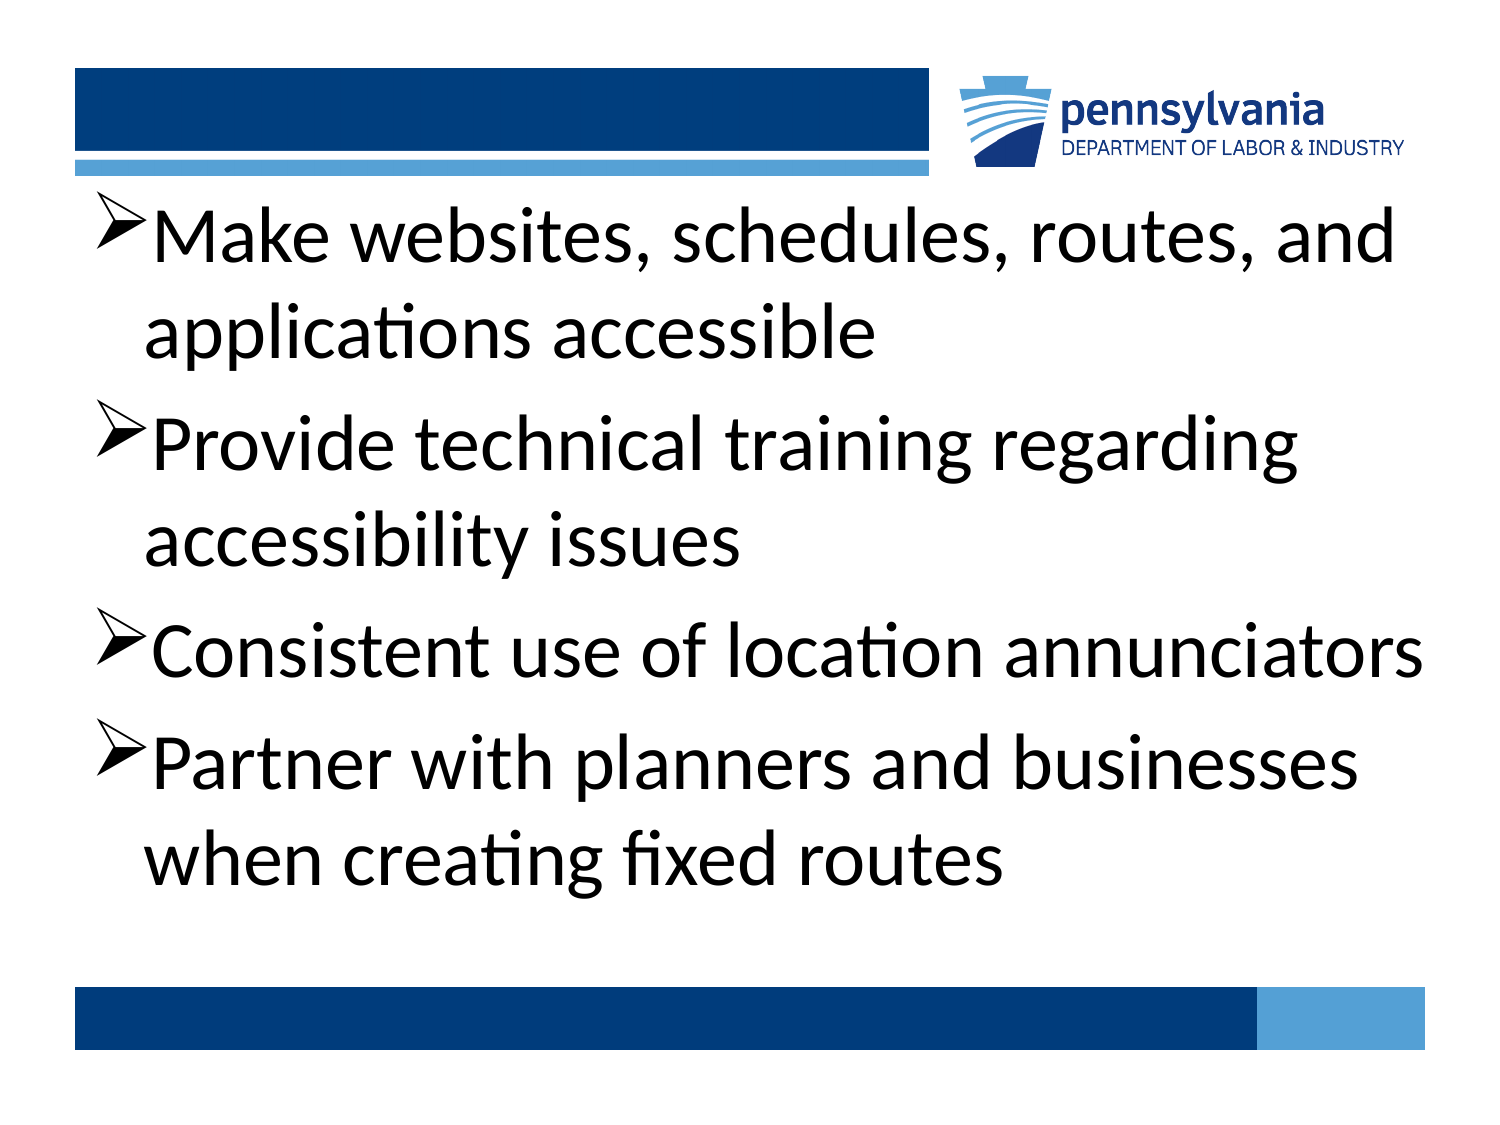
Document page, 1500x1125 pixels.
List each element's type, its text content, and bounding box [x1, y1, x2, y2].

list Make websites, schedules, routes, and applications accessible Provide technical training regarding accessibility issues Consistent use of location annunciators Partner with planners and businesses when creating fixed routes [75, 175, 1450, 1005]
picture [74, 68, 1405, 176]
picture [74, 987, 1426, 1051]
